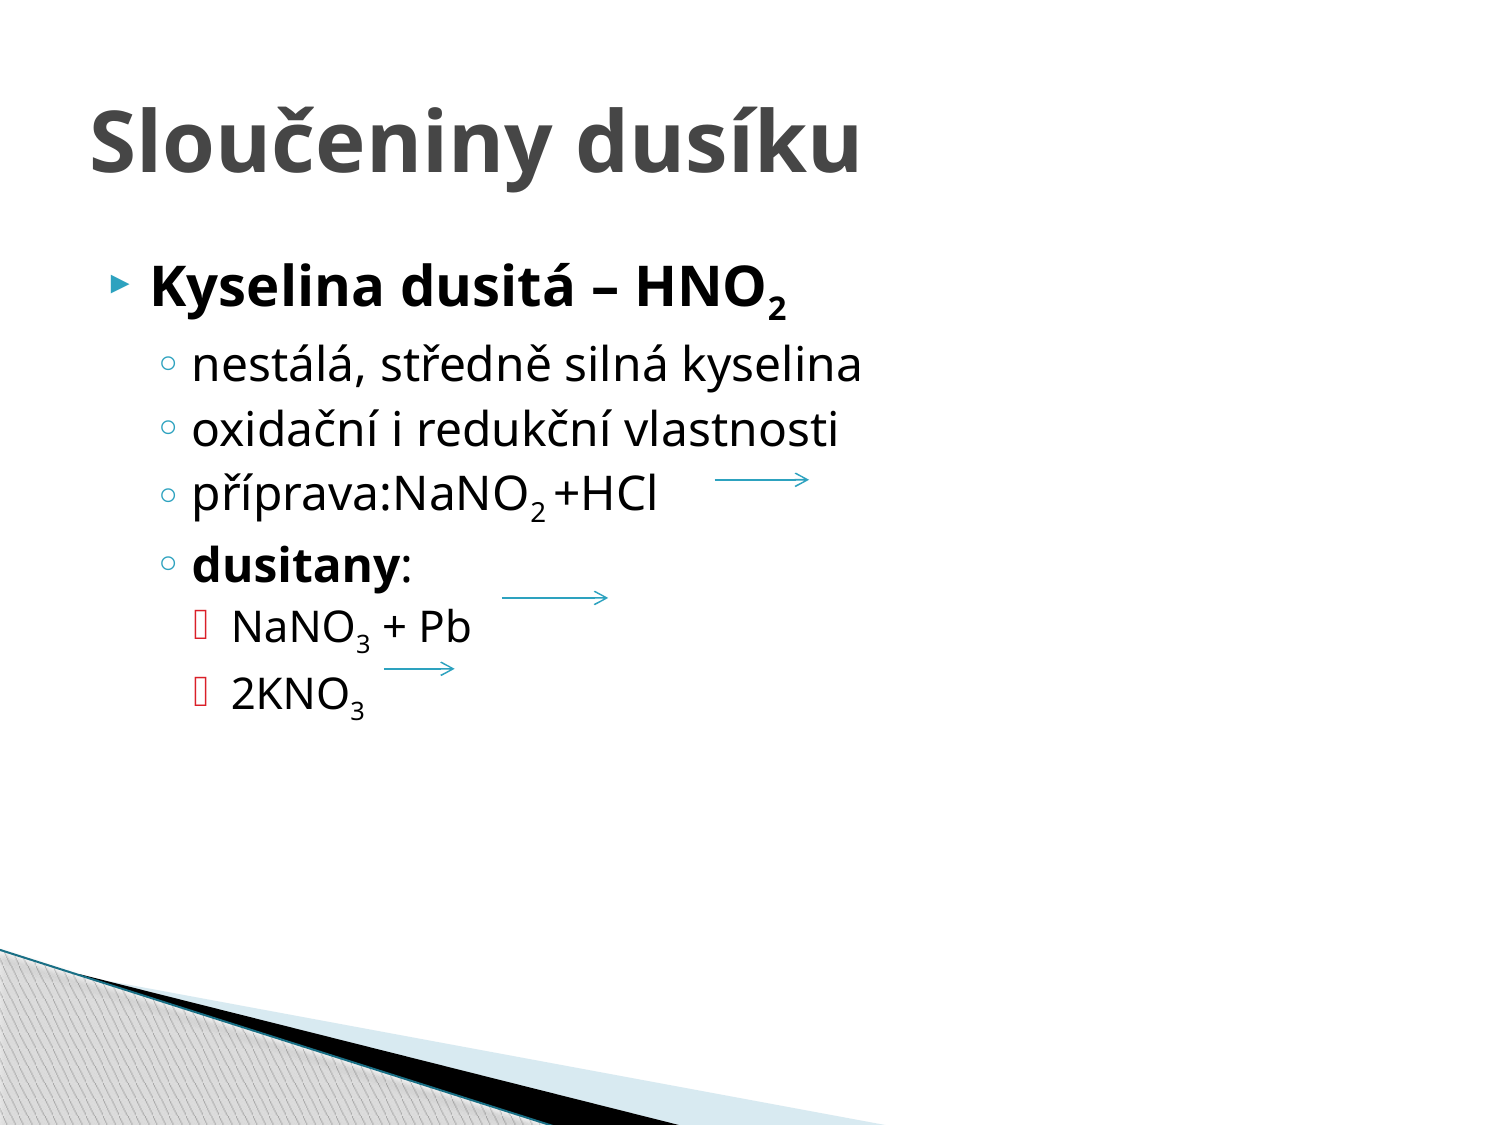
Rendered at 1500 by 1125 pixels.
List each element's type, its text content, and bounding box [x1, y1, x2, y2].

title Sloučeniny dusíku [75, 45, 1425, 233]
list Kyselina dusitá – HNO2 nestálá, středně silná kyselina oxidační i redukční vlastnosti příprava:NaNO2 +HCl dusitany: NaNO3 + Pb 2KNO3 [75, 243, 1425, 986]
